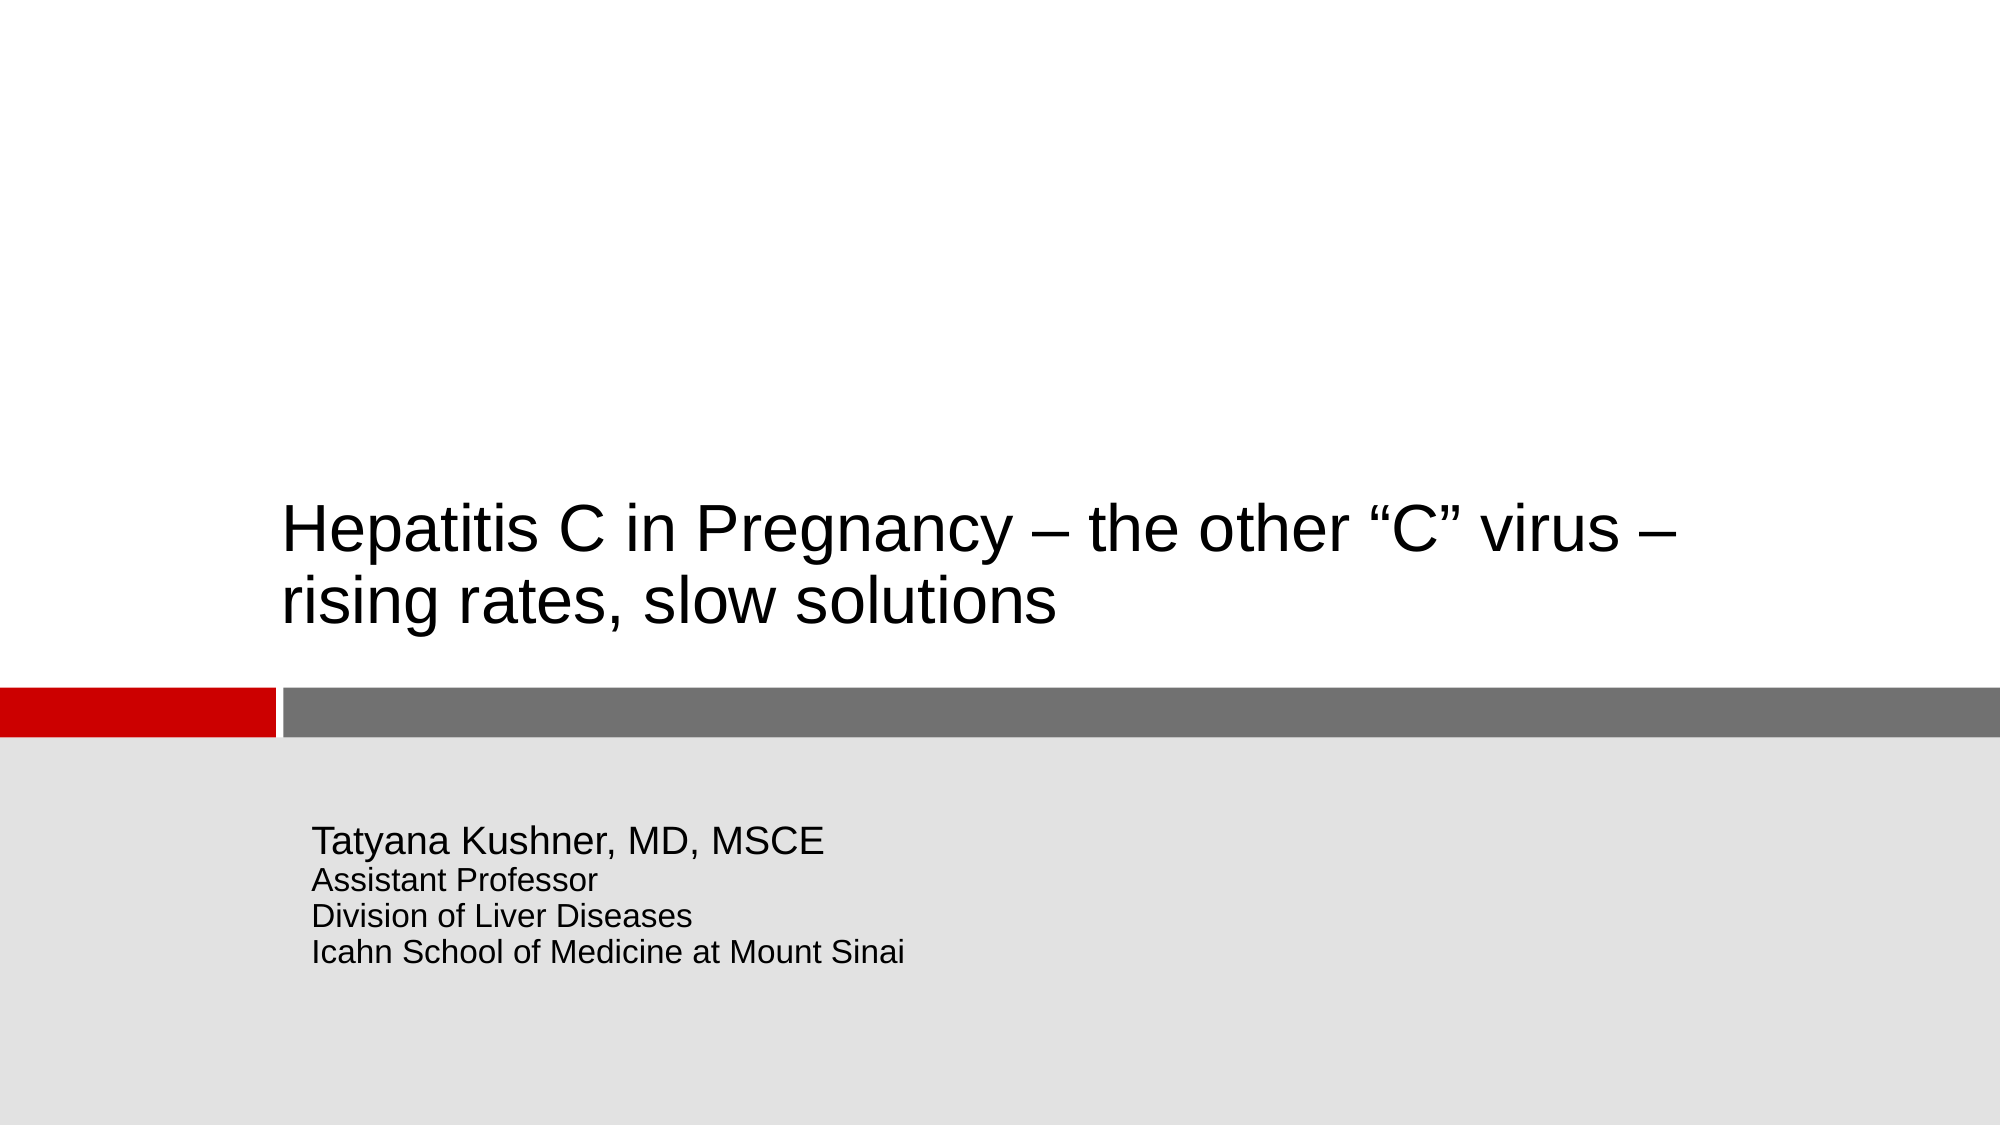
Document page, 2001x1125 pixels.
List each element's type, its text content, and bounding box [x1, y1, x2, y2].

text_box [281, 937, 1497, 1013]
title Hepatitis C in Pregnancy – the other “C” virus – rising rates, slow solutions [281, 324, 1717, 638]
text_box Tatyana Kushner, MD, MSCE Assistant Professor Division of Liver Diseases Icahn School of Medicine at Mount Sinai [311, 820, 1106, 971]
